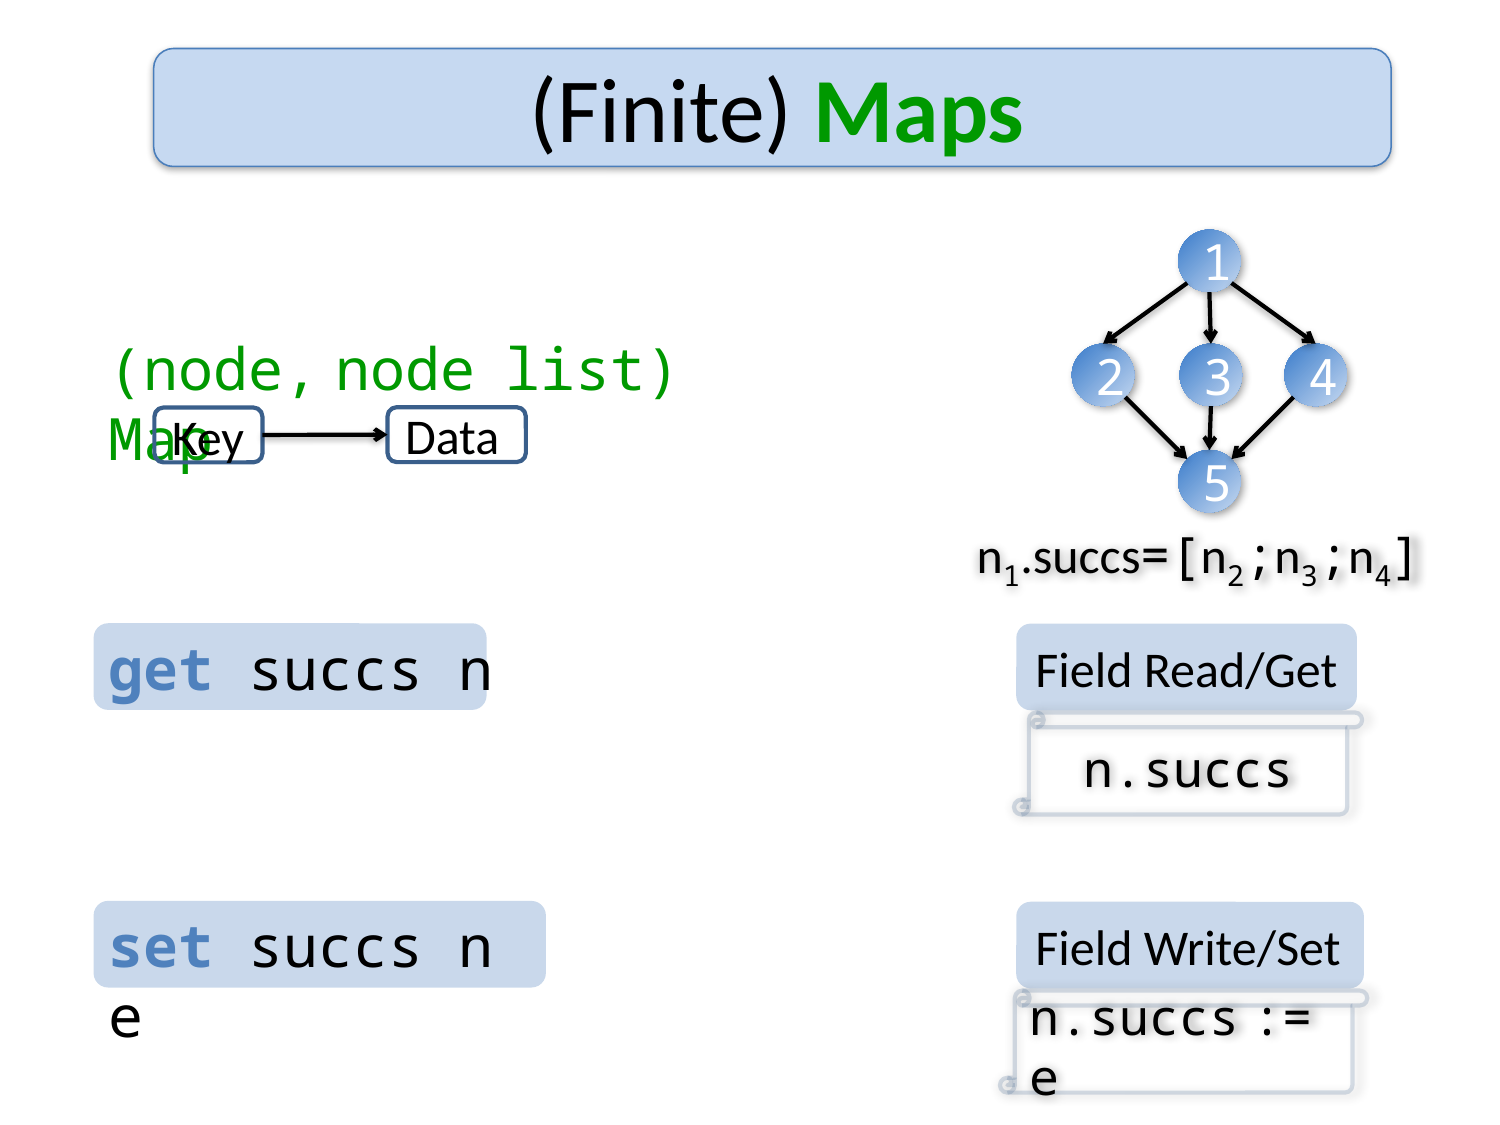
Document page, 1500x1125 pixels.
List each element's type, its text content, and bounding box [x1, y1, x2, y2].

text_box 3 [1179, 344, 1243, 406]
text_box set succs n e [93, 901, 544, 1057]
text_box Key [152, 405, 265, 465]
text_box n1.succs=[n2;n3;n4] [942, 490, 1490, 617]
title (Finite) Maps [102, 12, 1453, 200]
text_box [1114, 271, 1176, 356]
text_box 1 [1178, 229, 1241, 292]
text_box 5 [1178, 450, 1241, 484]
text_box Field Read/Get [1014, 619, 1453, 715]
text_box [1124, 396, 1188, 460]
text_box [1242, 271, 1305, 356]
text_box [1188, 426, 1226, 430]
text_box 4 [1284, 343, 1347, 407]
text_box [544, 904, 549, 984]
text_box (node, node list) Map [93, 324, 813, 480]
text_box get succs n [93, 624, 544, 710]
text_box Data [385, 405, 528, 465]
text_box Field Write/Set [1014, 897, 1453, 993]
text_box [1231, 396, 1294, 460]
text_box 2 [1071, 343, 1135, 407]
text_box n.succs [1011, 710, 1365, 817]
text_box n.succs := e [997, 988, 1370, 1095]
